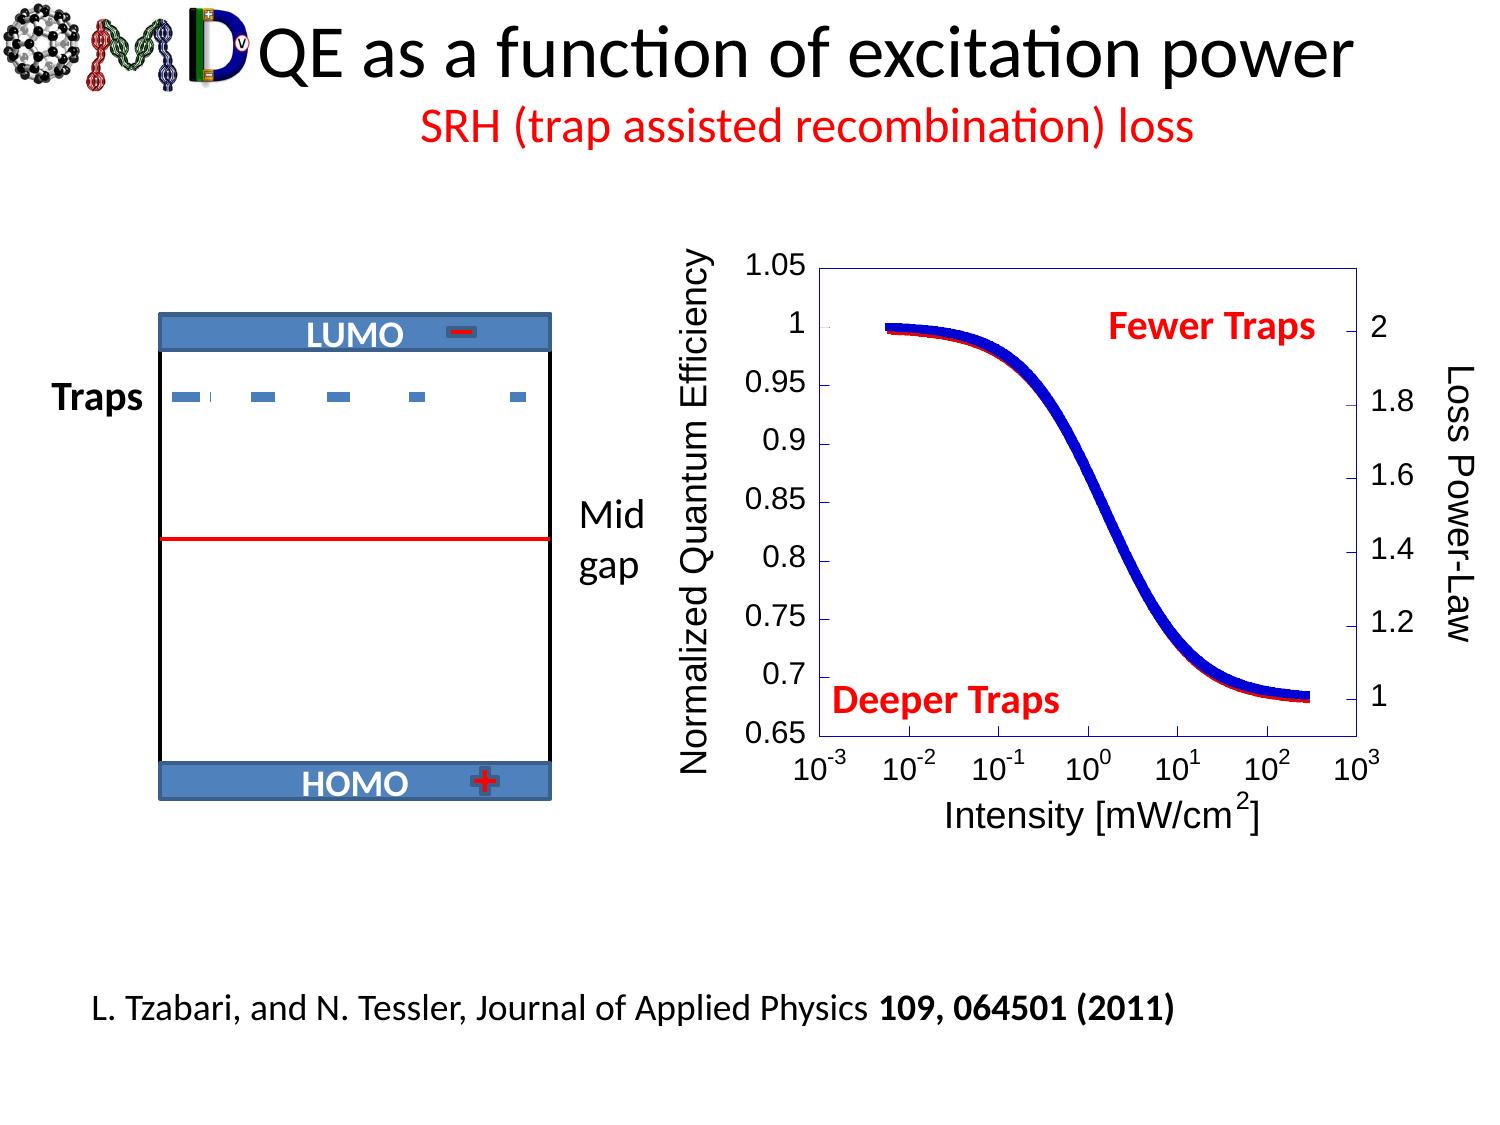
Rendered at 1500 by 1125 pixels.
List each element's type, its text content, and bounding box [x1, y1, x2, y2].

text_box L. Tzabari, and N. Tessler, Journal of Applied Physics 109, 064501 (2011) [76, 975, 1400, 1036]
text_box HOMO [158, 761, 552, 801]
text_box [667, 238, 1489, 847]
text_box Traps [36, 361, 159, 427]
text_box LUMO [158, 312, 552, 352]
text_box Mid gap [563, 479, 662, 595]
text_box QE as a function of excitation power SRH (trap assisted recombination) loss [132, 0, 1483, 172]
text_box [158, 352, 552, 761]
text_box [446, 326, 477, 338]
text_box [470, 766, 500, 796]
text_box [213, 361, 503, 435]
